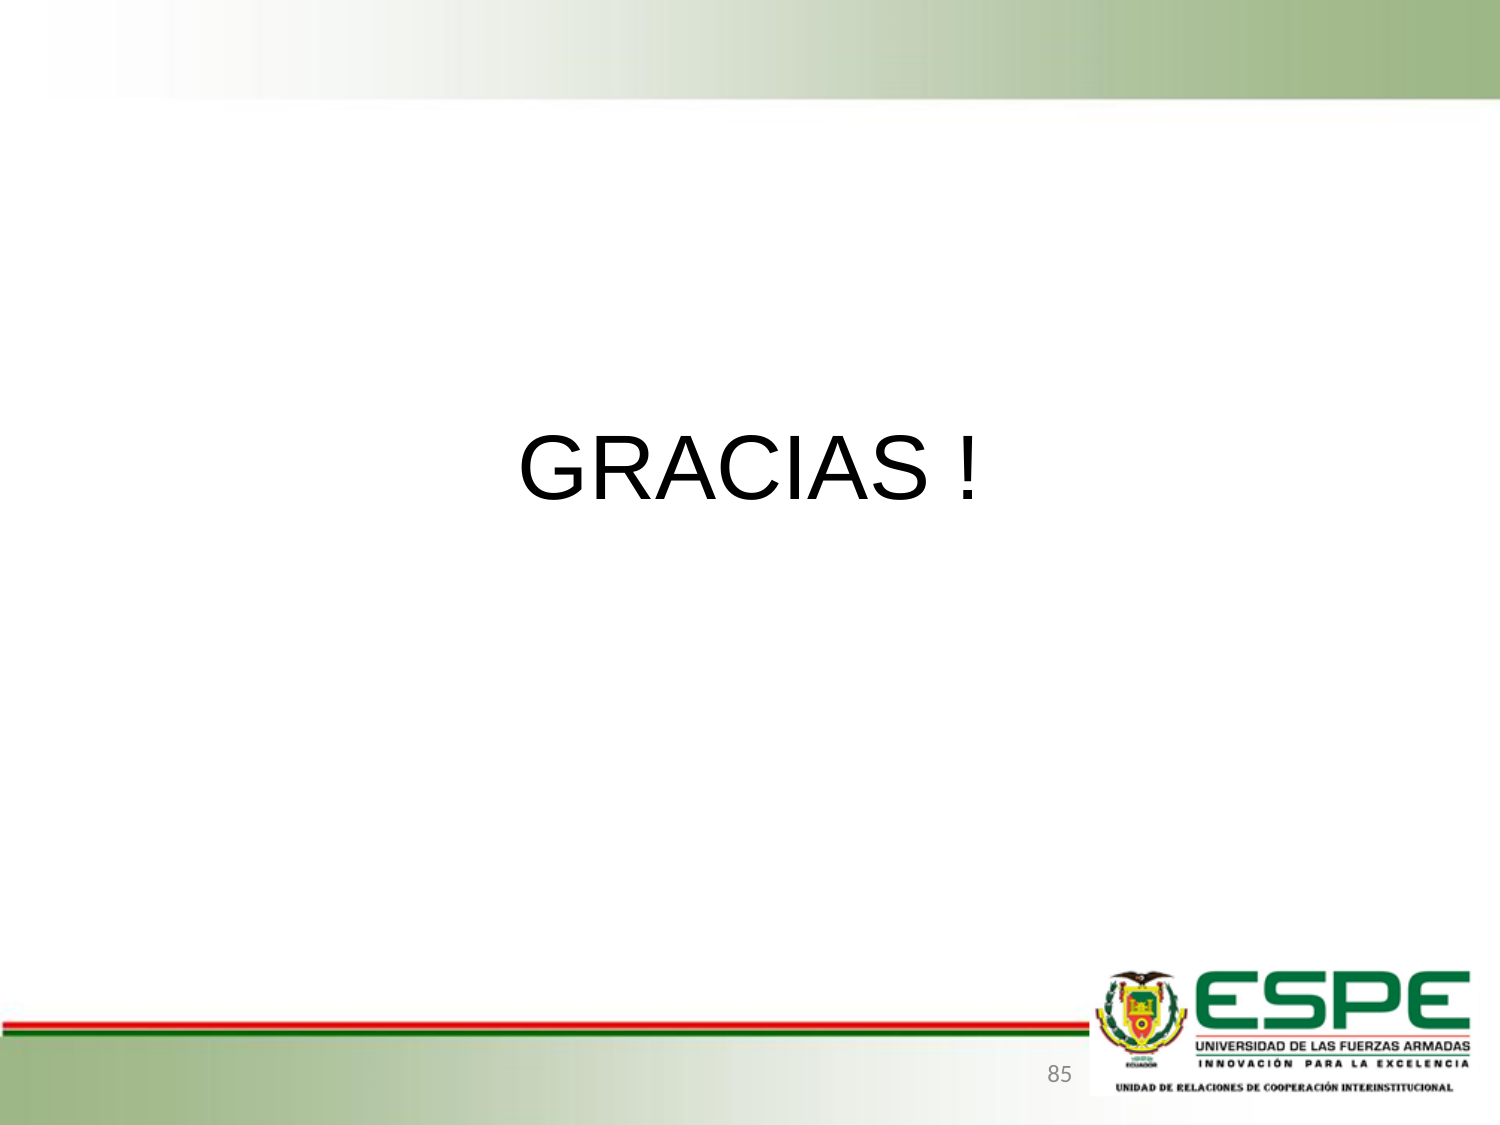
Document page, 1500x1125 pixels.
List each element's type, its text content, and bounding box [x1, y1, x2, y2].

title GRACIAS ! [112, 349, 1388, 591]
picture [0, 0, 1500, 1125]
text_box 85 [737, 1042, 1088, 1103]
